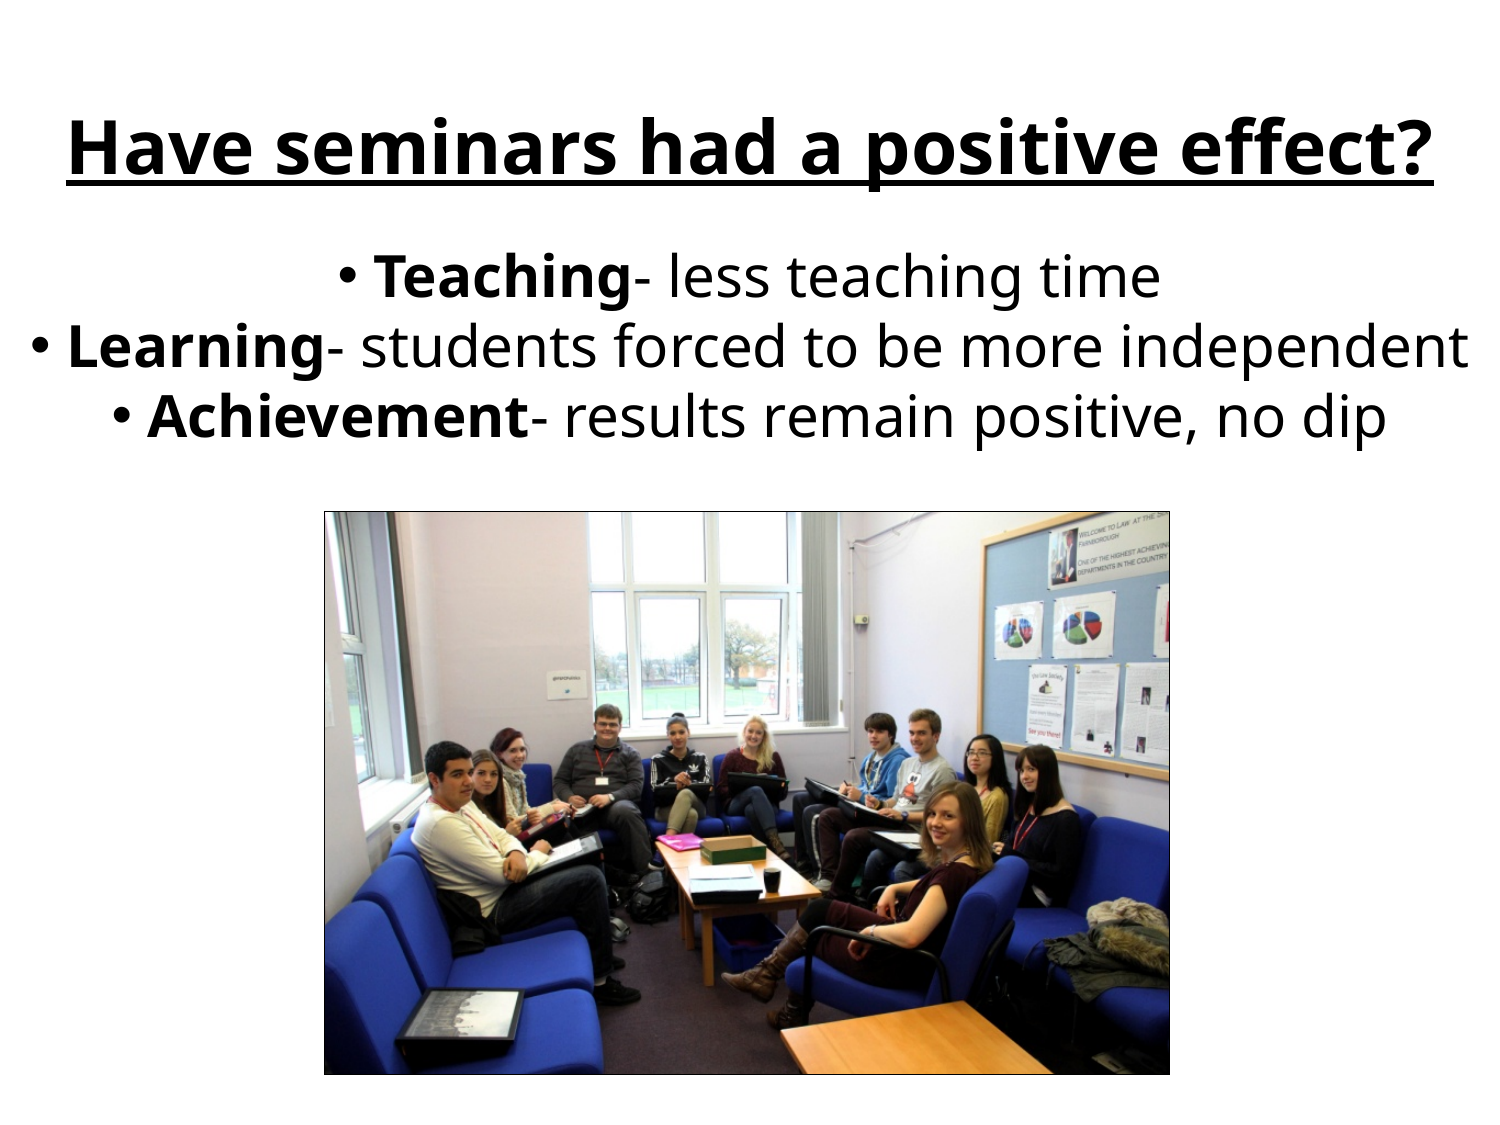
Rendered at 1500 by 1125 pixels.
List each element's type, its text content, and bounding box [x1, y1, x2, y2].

picture [324, 511, 1170, 1075]
text_box Have seminars had a positive effect? Teaching- less teaching time Learning- students forced to be more independent Achievement- results remain positive, no dip [0, 92, 1500, 537]
